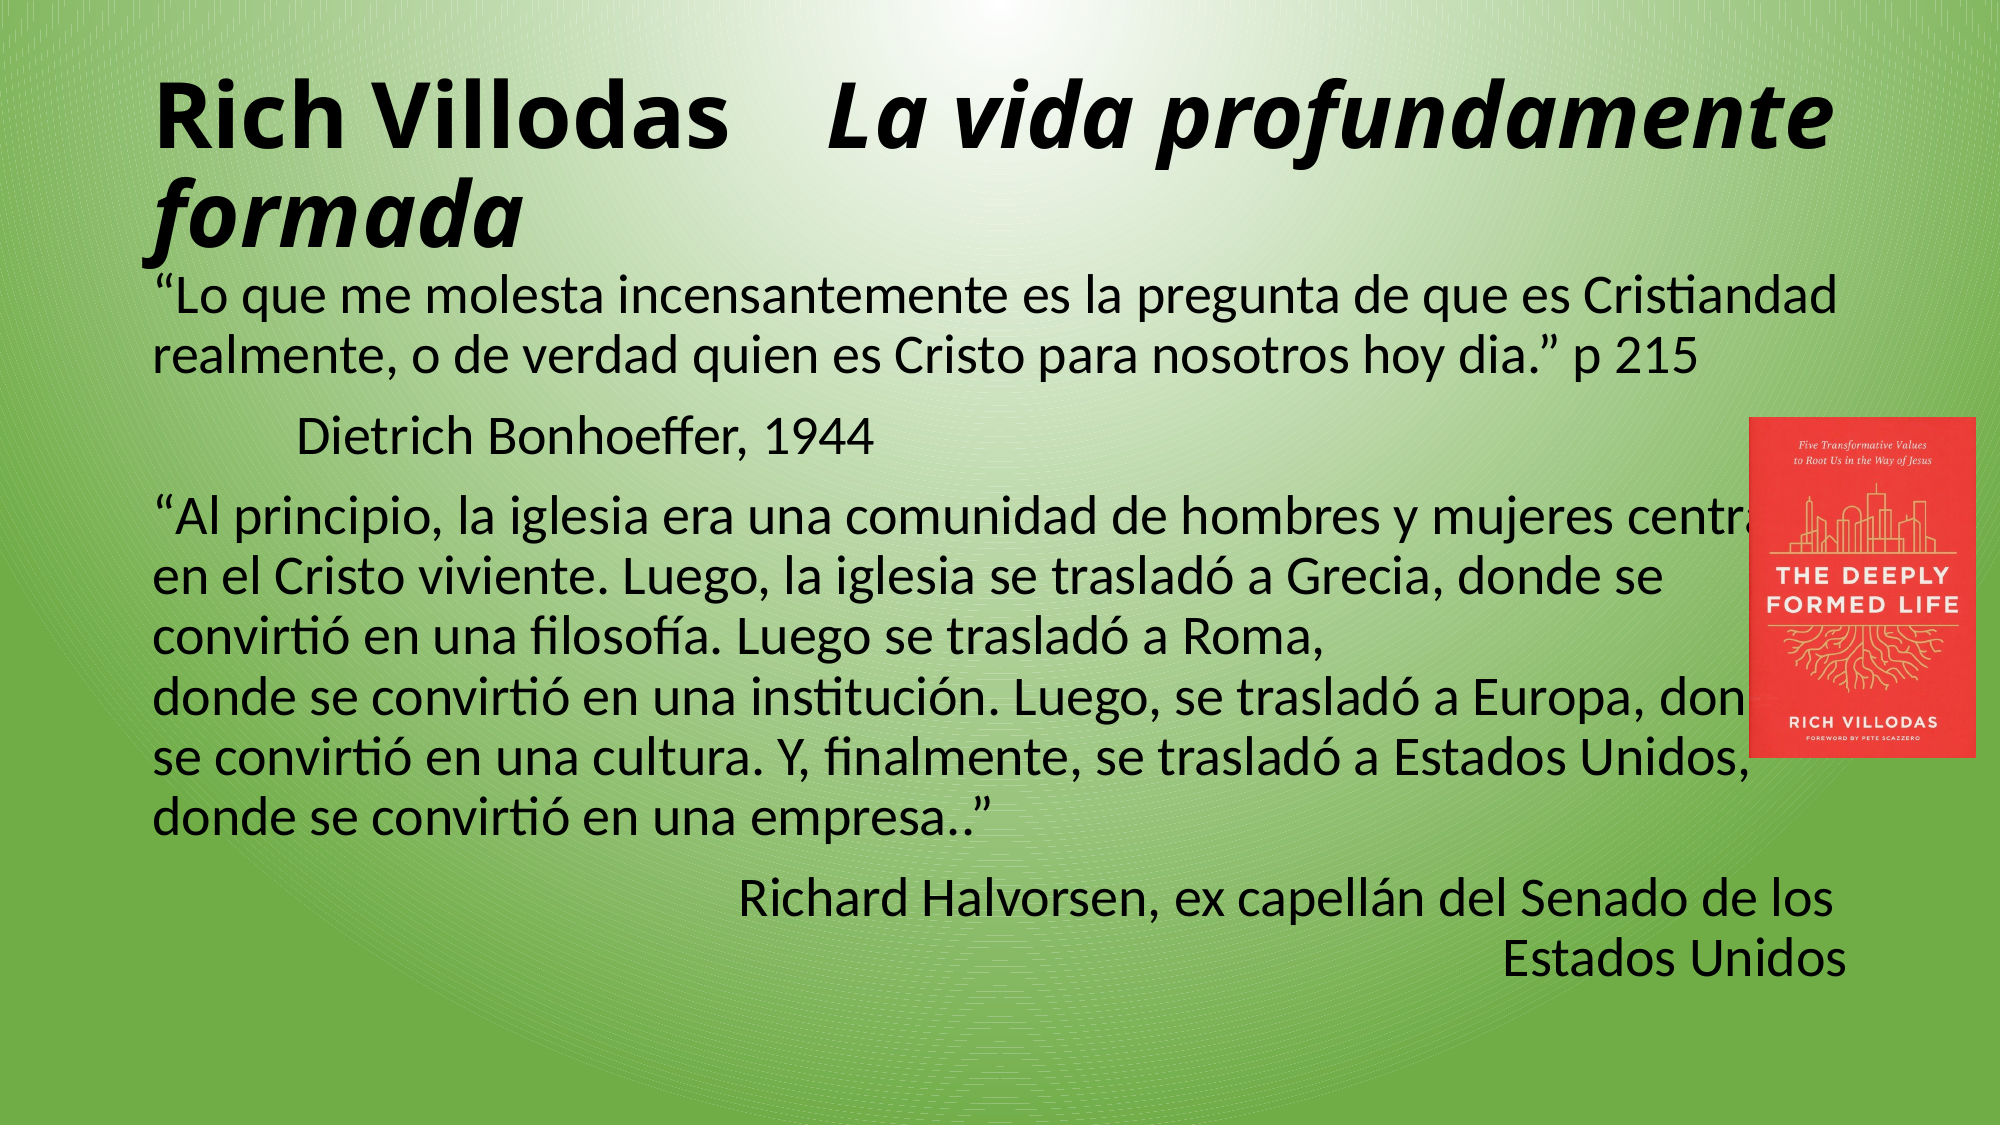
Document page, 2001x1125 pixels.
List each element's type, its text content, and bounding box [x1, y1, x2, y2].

picture [1749, 417, 1976, 758]
list “Lo que me molesta incensantemente es la pregunta de que es Cristiandad realmente, o de verdad quien es Cristo para nosotros hoy dia.” p 215 Dietrich Bonhoeffer, 1944 “Al principio, la iglesia era una comunidad de hombres y mujeres centrada en el Cristo viviente. Luego, la iglesia se trasladó a Grecia, donde se convirtió en una filosofía. Luego se trasladó a Roma, donde se convirtió en una institución. Luego, se trasladó a Europa, donde se convirtió en una cultura. Y, finalmente, se trasladó a Estados Unidos, donde se convirtió en una empresa..” Richard Halvorsen, ex capellán del Senado de los Estados Unidos [137, 257, 1863, 1014]
title Rich Villodas La vida profundamente formada [137, 59, 1900, 278]
